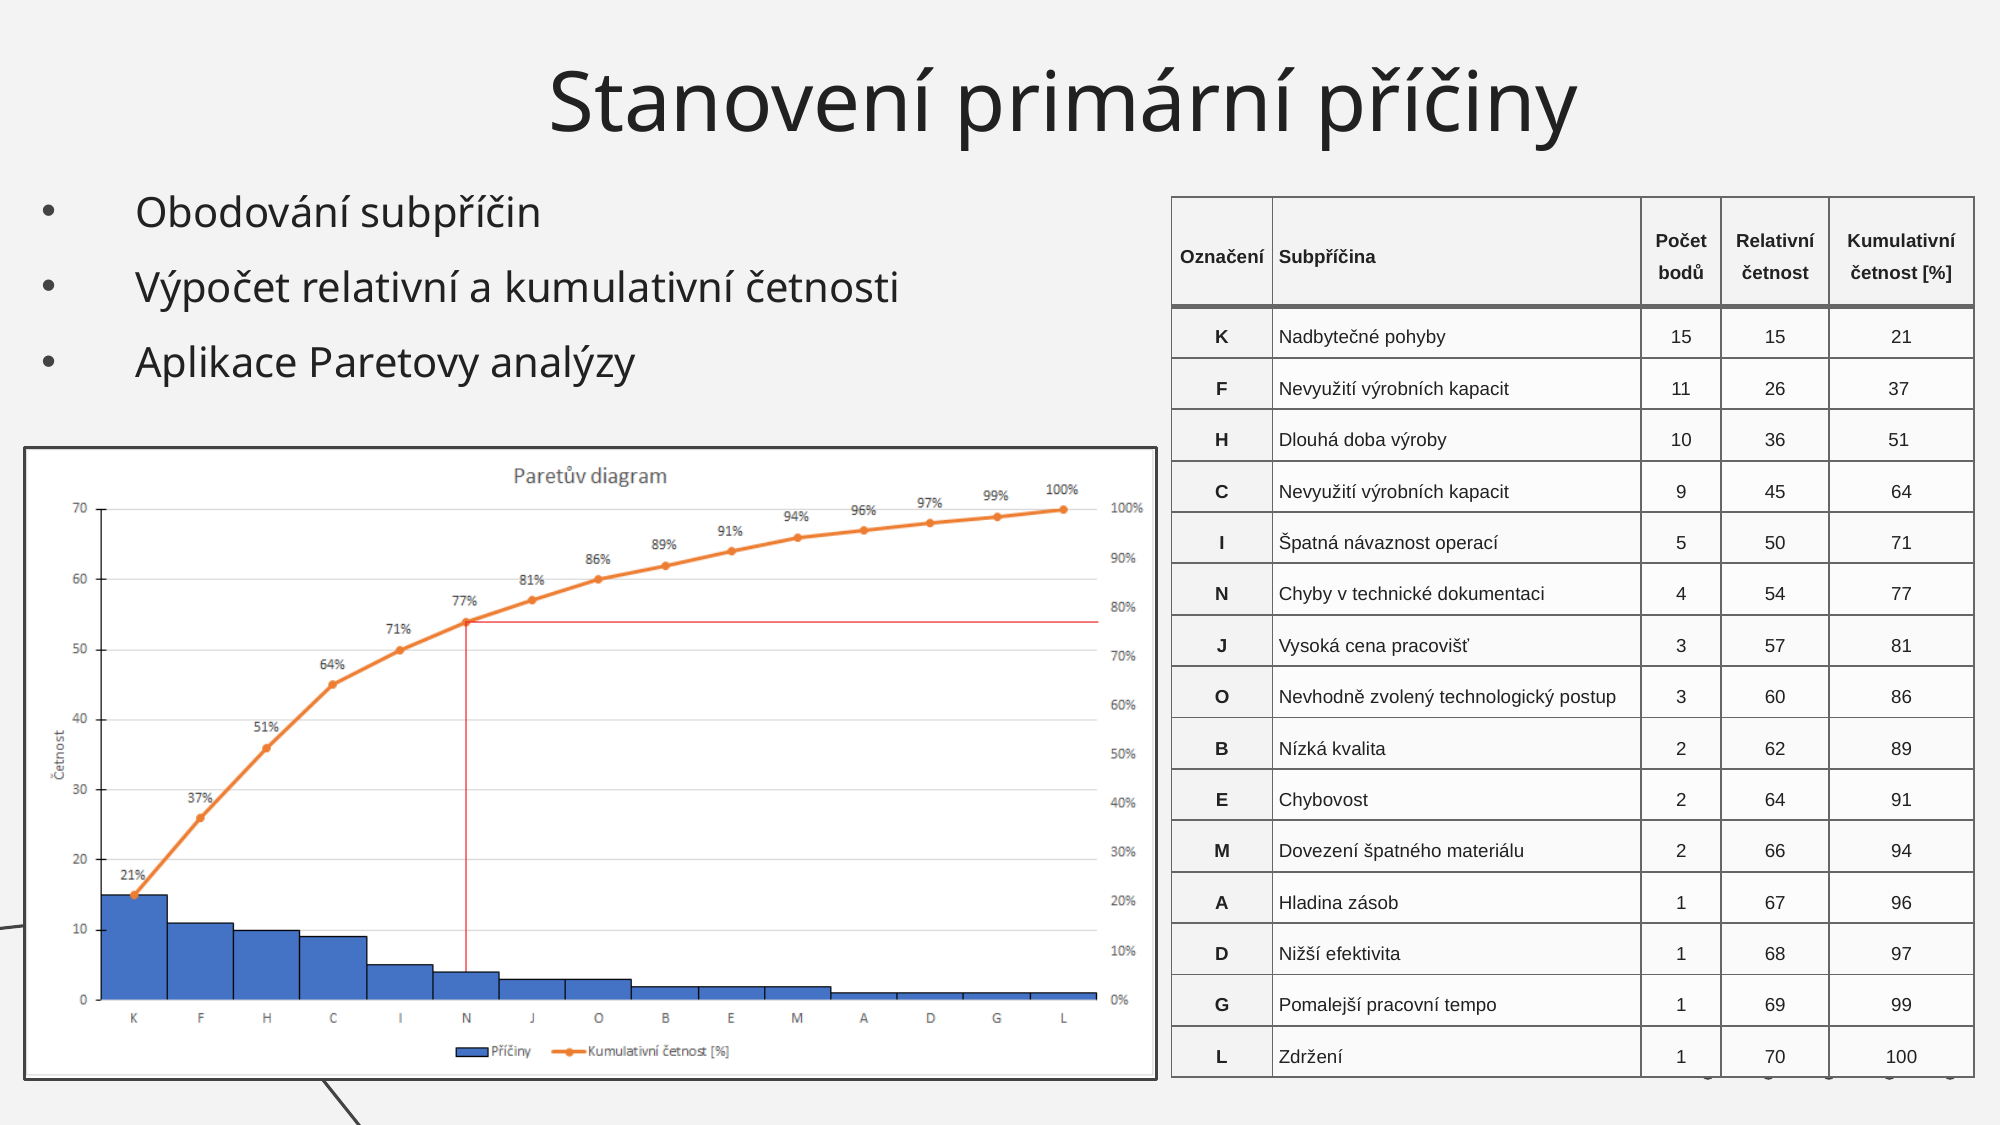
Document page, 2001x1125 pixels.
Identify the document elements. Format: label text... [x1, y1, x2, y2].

table_cell 100 [1830, 1027, 1973, 1076]
table_cell 96 [1830, 873, 1973, 922]
table_cell Nevyužití výrobních kapacit [1273, 462, 1640, 511]
table_cell 3 [1642, 616, 1720, 665]
table_cell Nevhodně zvolený technologický postup [1273, 667, 1640, 717]
picture [25, 448, 1156, 1078]
table_cell 3 [1642, 667, 1720, 717]
table_cell 36 [1722, 410, 1828, 460]
table_cell Hladina zásob [1273, 873, 1640, 922]
table_cell 81 [1830, 616, 1973, 665]
table_cell Dlouhá doba výroby [1273, 410, 1640, 460]
table_cell Nevyužití výrobních kapacit [1273, 359, 1640, 408]
table_cell L [1172, 1027, 1272, 1076]
table_cell 1 [1642, 1027, 1720, 1076]
table_header Kumulativní četnost [%] [1830, 198, 1973, 304]
table_header Relativní četnost [1722, 198, 1828, 304]
table_cell D [1172, 924, 1272, 974]
table_cell 26 [1722, 359, 1828, 408]
table_cell Vysoká cena pracovišť [1273, 616, 1640, 665]
table_cell Dovezení špatného materiálu [1273, 821, 1640, 871]
table_header Počet bodů [1642, 198, 1720, 304]
text_box Obodování subpříčin Výpočet relativní a kumulativní četnosti Aplikace Paretovy analýzy [26, 154, 978, 447]
table_cell O [1172, 667, 1272, 717]
table_cell J [1172, 616, 1272, 665]
table_cell 77 [1830, 564, 1973, 614]
table_cell 86 [1830, 667, 1973, 717]
table_header Označení [1172, 198, 1272, 304]
table_cell 51 [1830, 410, 1973, 460]
table_header Subpříčina [1273, 198, 1640, 304]
table_cell 62 [1722, 718, 1828, 768]
table_cell 69 [1722, 975, 1828, 1025]
table_cell M [1172, 821, 1272, 871]
table_cell Nízká kvalita [1273, 718, 1640, 768]
table_cell Nižší efektivita [1273, 924, 1640, 974]
table_cell 50 [1722, 513, 1828, 562]
table_cell 4 [1642, 564, 1720, 614]
table_cell 57 [1722, 616, 1828, 665]
table_cell Chybovost [1273, 770, 1640, 819]
table_cell 9 [1642, 462, 1720, 511]
table_cell 60 [1722, 667, 1828, 717]
table_cell 68 [1722, 924, 1828, 974]
table_cell 2 [1642, 718, 1720, 768]
title Stanovení primární příčiny [533, 33, 1974, 155]
table_cell 45 [1722, 462, 1828, 511]
table_cell 91 [1830, 770, 1973, 819]
table_cell 71 [1830, 513, 1973, 562]
table_cell 1 [1642, 975, 1720, 1025]
table_cell F [1172, 359, 1272, 408]
table_cell 21 [1830, 309, 1973, 357]
table_cell 99 [1830, 975, 1973, 1025]
table_cell 1 [1642, 873, 1720, 922]
table_cell Chyby v technické dokumentaci [1273, 564, 1640, 614]
table_cell I [1172, 513, 1272, 562]
table_cell Nadbytečné pohyby [1273, 309, 1640, 357]
table_cell 66 [1722, 821, 1828, 871]
table_cell 64 [1830, 462, 1973, 511]
table_cell 37 [1830, 359, 1973, 408]
table_cell B [1172, 718, 1272, 768]
table_cell A [1172, 873, 1272, 922]
table_cell H [1172, 410, 1272, 460]
table_cell 15 [1722, 309, 1828, 357]
table_cell 70 [1722, 1027, 1828, 1076]
table_cell 1 [1642, 924, 1720, 974]
table_cell K [1172, 309, 1272, 357]
table_cell Pomalejší pracovní tempo [1273, 975, 1640, 1025]
table_cell 15 [1642, 309, 1720, 357]
table_cell 89 [1830, 718, 1973, 768]
table_cell 54 [1722, 564, 1828, 614]
table_cell 94 [1830, 821, 1973, 871]
table_cell 97 [1830, 924, 1973, 974]
table_cell 5 [1642, 513, 1720, 562]
table_cell G [1172, 975, 1272, 1025]
table_cell 10 [1642, 410, 1720, 460]
table_cell 11 [1642, 359, 1720, 408]
table_cell 2 [1642, 770, 1720, 819]
table_cell 64 [1722, 770, 1828, 819]
table_cell 2 [1642, 821, 1720, 871]
table_cell Zdržení [1273, 1027, 1640, 1076]
table_cell 67 [1722, 873, 1828, 922]
table_cell E [1172, 770, 1272, 819]
table_cell N [1172, 564, 1272, 614]
table_cell C [1172, 462, 1272, 511]
table_cell Špatná návaznost operací [1273, 513, 1640, 562]
